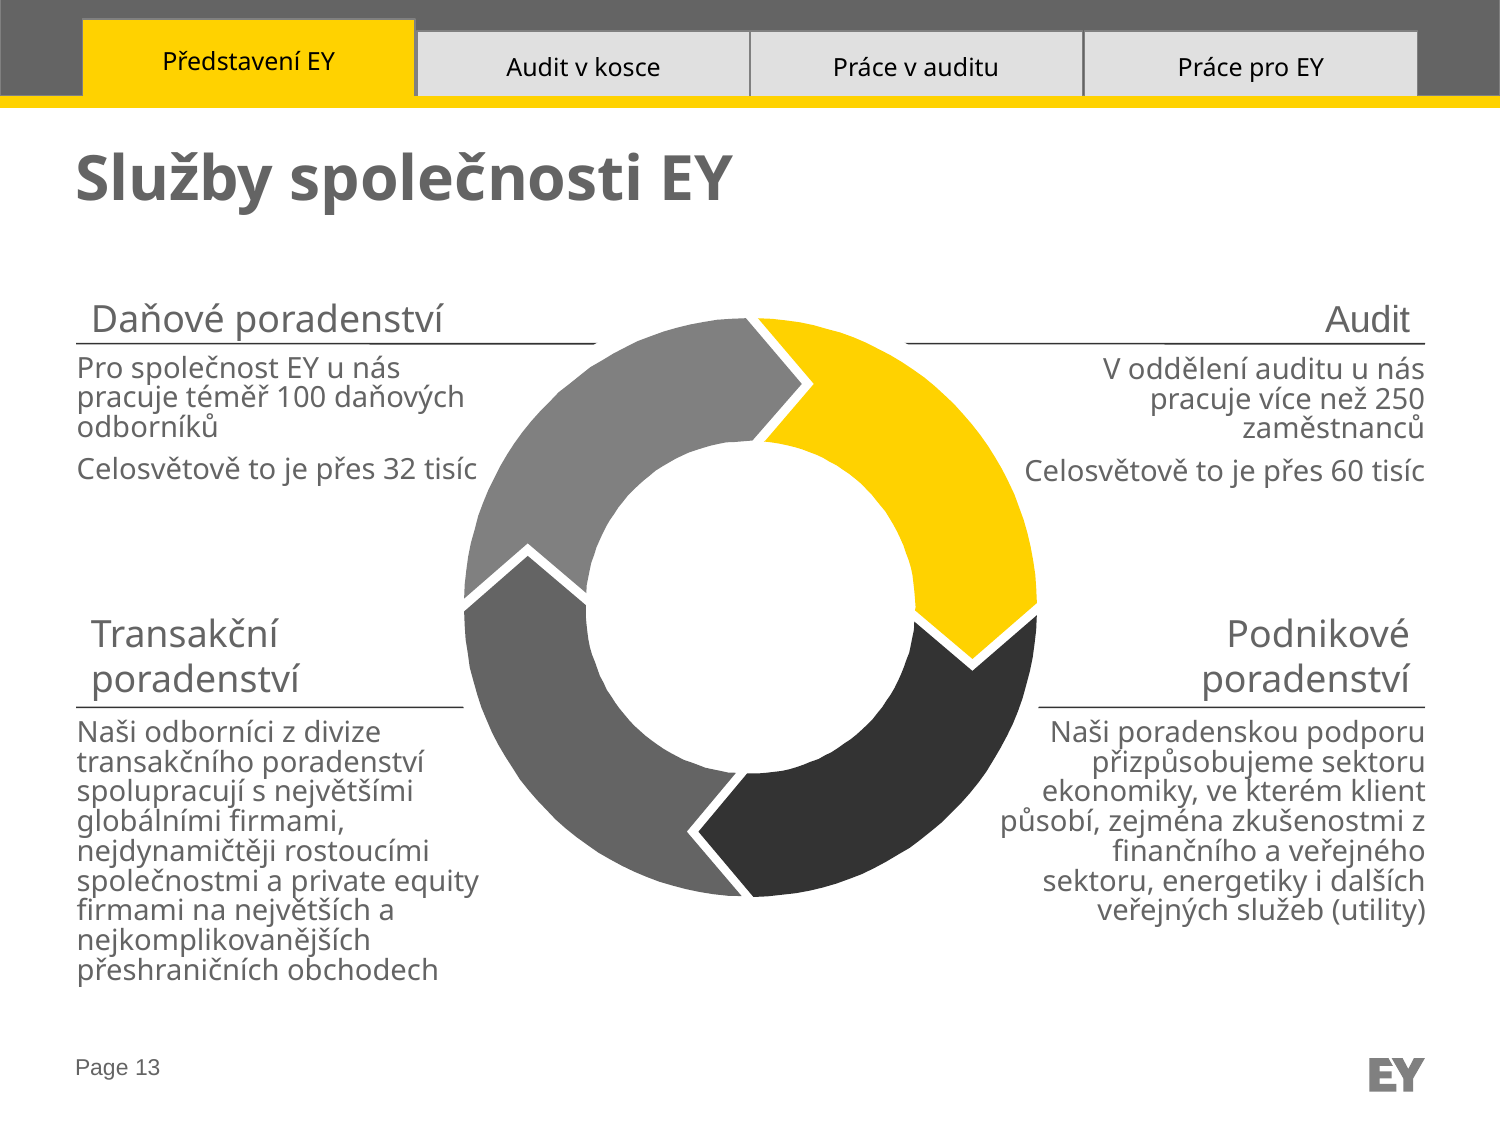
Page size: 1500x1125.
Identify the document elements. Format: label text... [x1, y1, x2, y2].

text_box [75, 281, 1426, 916]
title Služby společnosti EY [75, 149, 1425, 280]
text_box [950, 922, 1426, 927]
text_box Naši odborníci z divize transakčního poradenství spolupracují s největšími globálními firmami, nejdynamičtěji rostoucími společnostmi a private equity firmami na největších a nejkomplikovanějších přeshraničních obchodech [76, 924, 538, 987]
